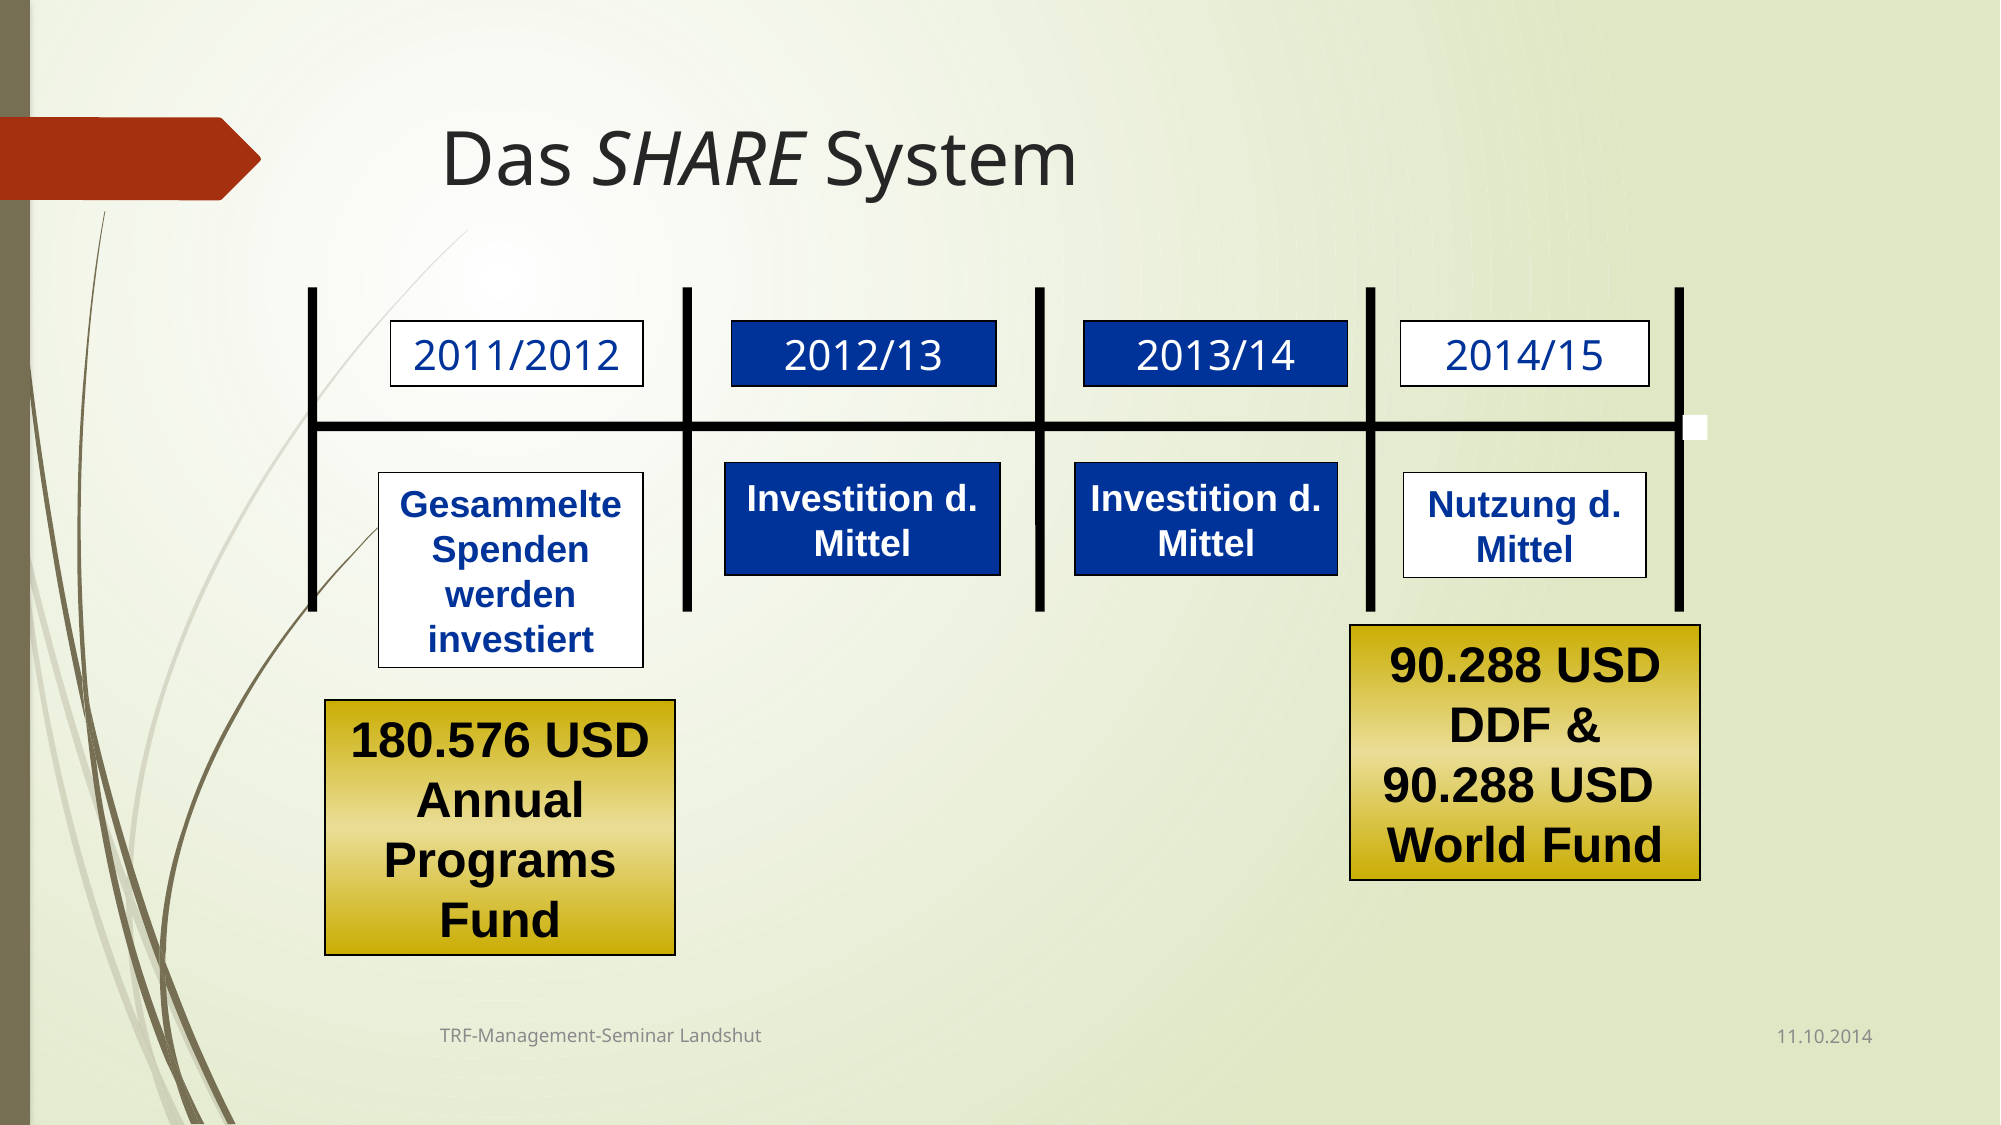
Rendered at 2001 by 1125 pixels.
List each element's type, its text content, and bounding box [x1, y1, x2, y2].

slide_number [1699, 1005, 1888, 1067]
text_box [312, 287, 1688, 670]
title Das SHARE System [425, 102, 1888, 313]
text_box 180.576 USD Annual Programs Fund [324, 699, 676, 955]
text_box [1693, 414, 1708, 440]
text_box 90.288 USD DDF & 90.288 USD World Fund [1350, 624, 1701, 880]
footer TRF-Management-Seminar Landshut [424, 1006, 1675, 1067]
